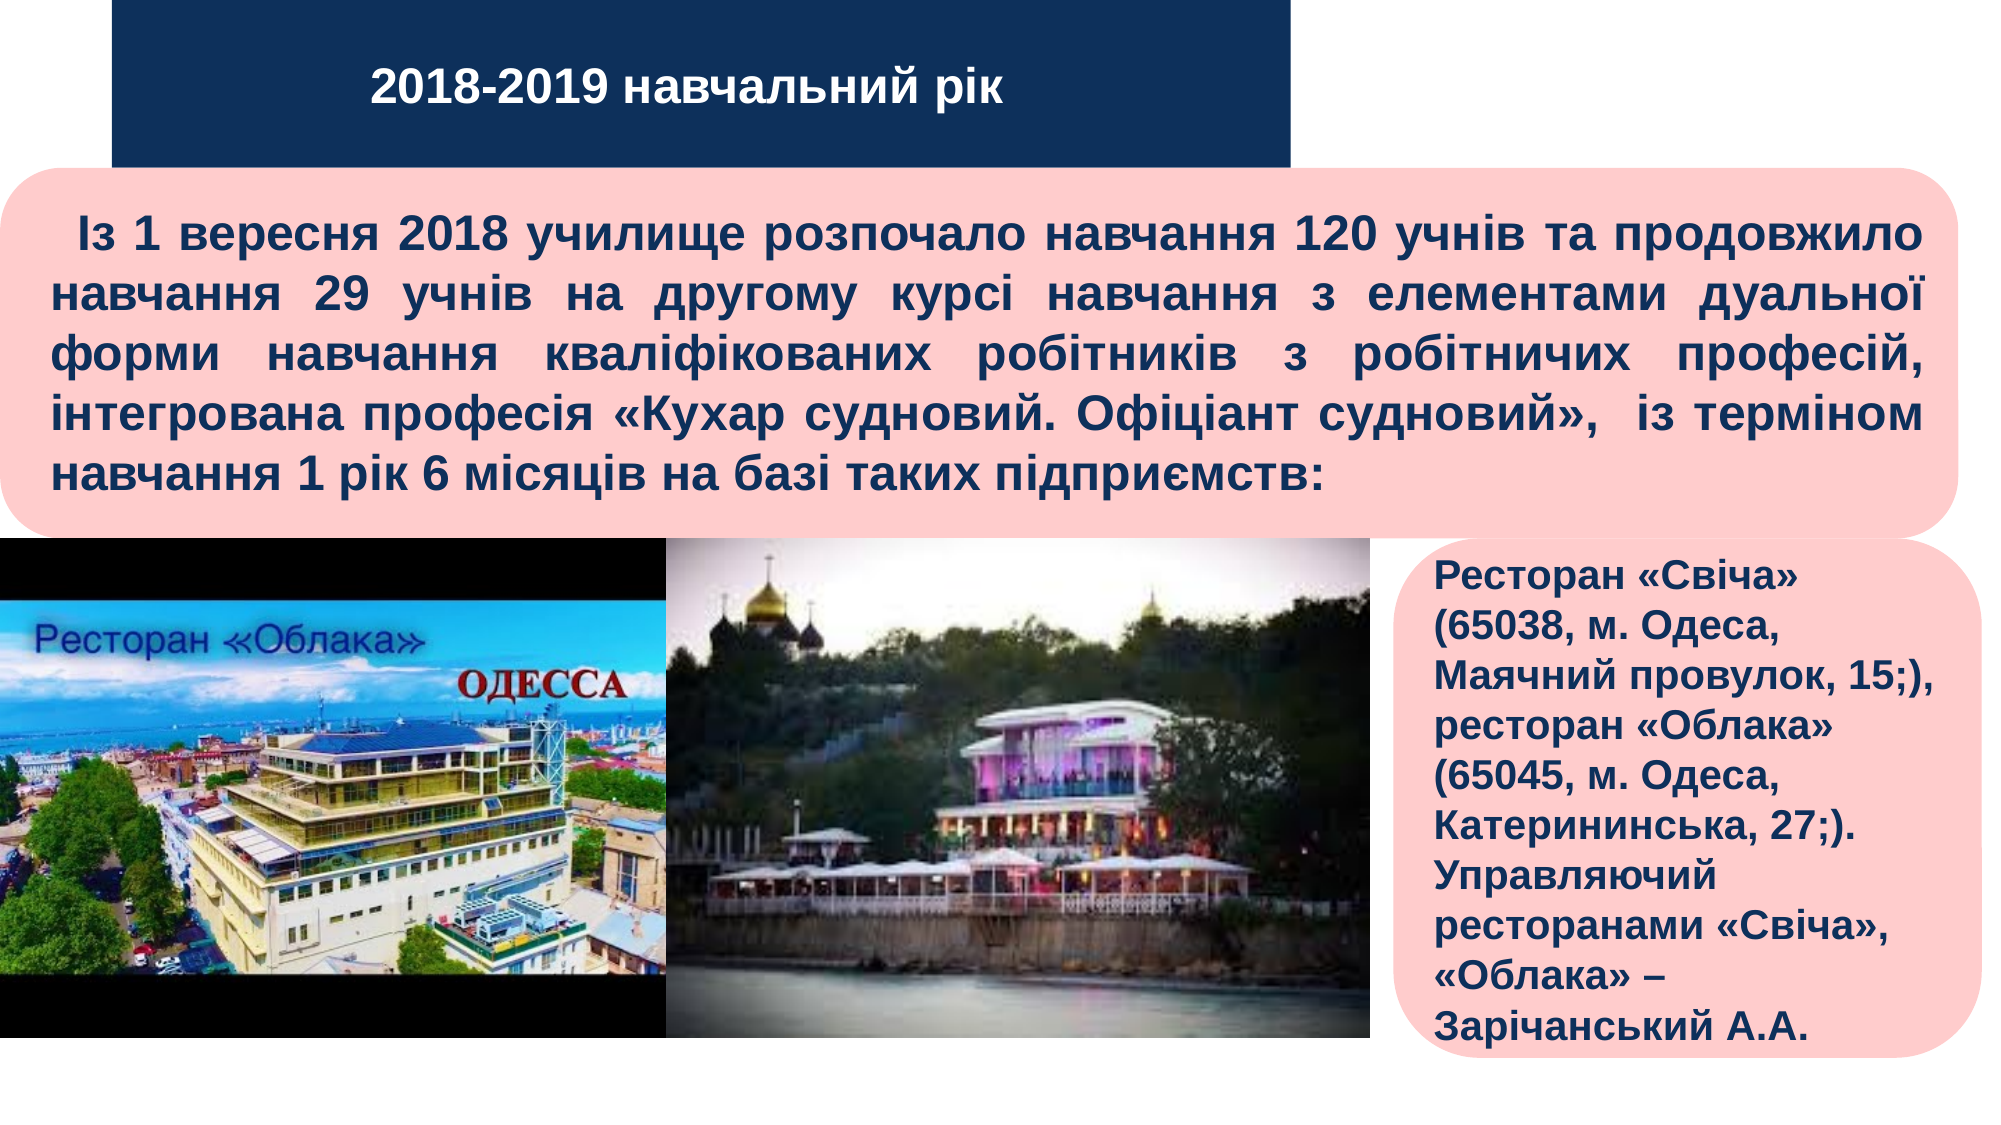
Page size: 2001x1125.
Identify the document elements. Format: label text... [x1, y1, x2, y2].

text_box Ресторан «Свіча» (65038, м. Одеса, Маячний провулок, 15;), ресторан «Облака» (65045, м. Одеса, Катерининська, 27;). Управляючий ресторанами «Свіча», «Облака» – Зарічанський А.А. [1393, 538, 1982, 1058]
text_box Із 1 вересня 2018 училище розпочало навчання 120 учнів та продовжило навчання 29 учнів на другому курсі навчання з елементами дуальної форми навчання кваліфікованих робітників з робітничих професій, інтегрована професія «Кухар судновий. Офіціант судновий», із терміном навчання 1 рік 6 місяців на базі таких підприємств: [0, 167, 1959, 539]
text_box 2018-2019 навчальний рік [111, 0, 1291, 167]
picture [0, 538, 1370, 1038]
